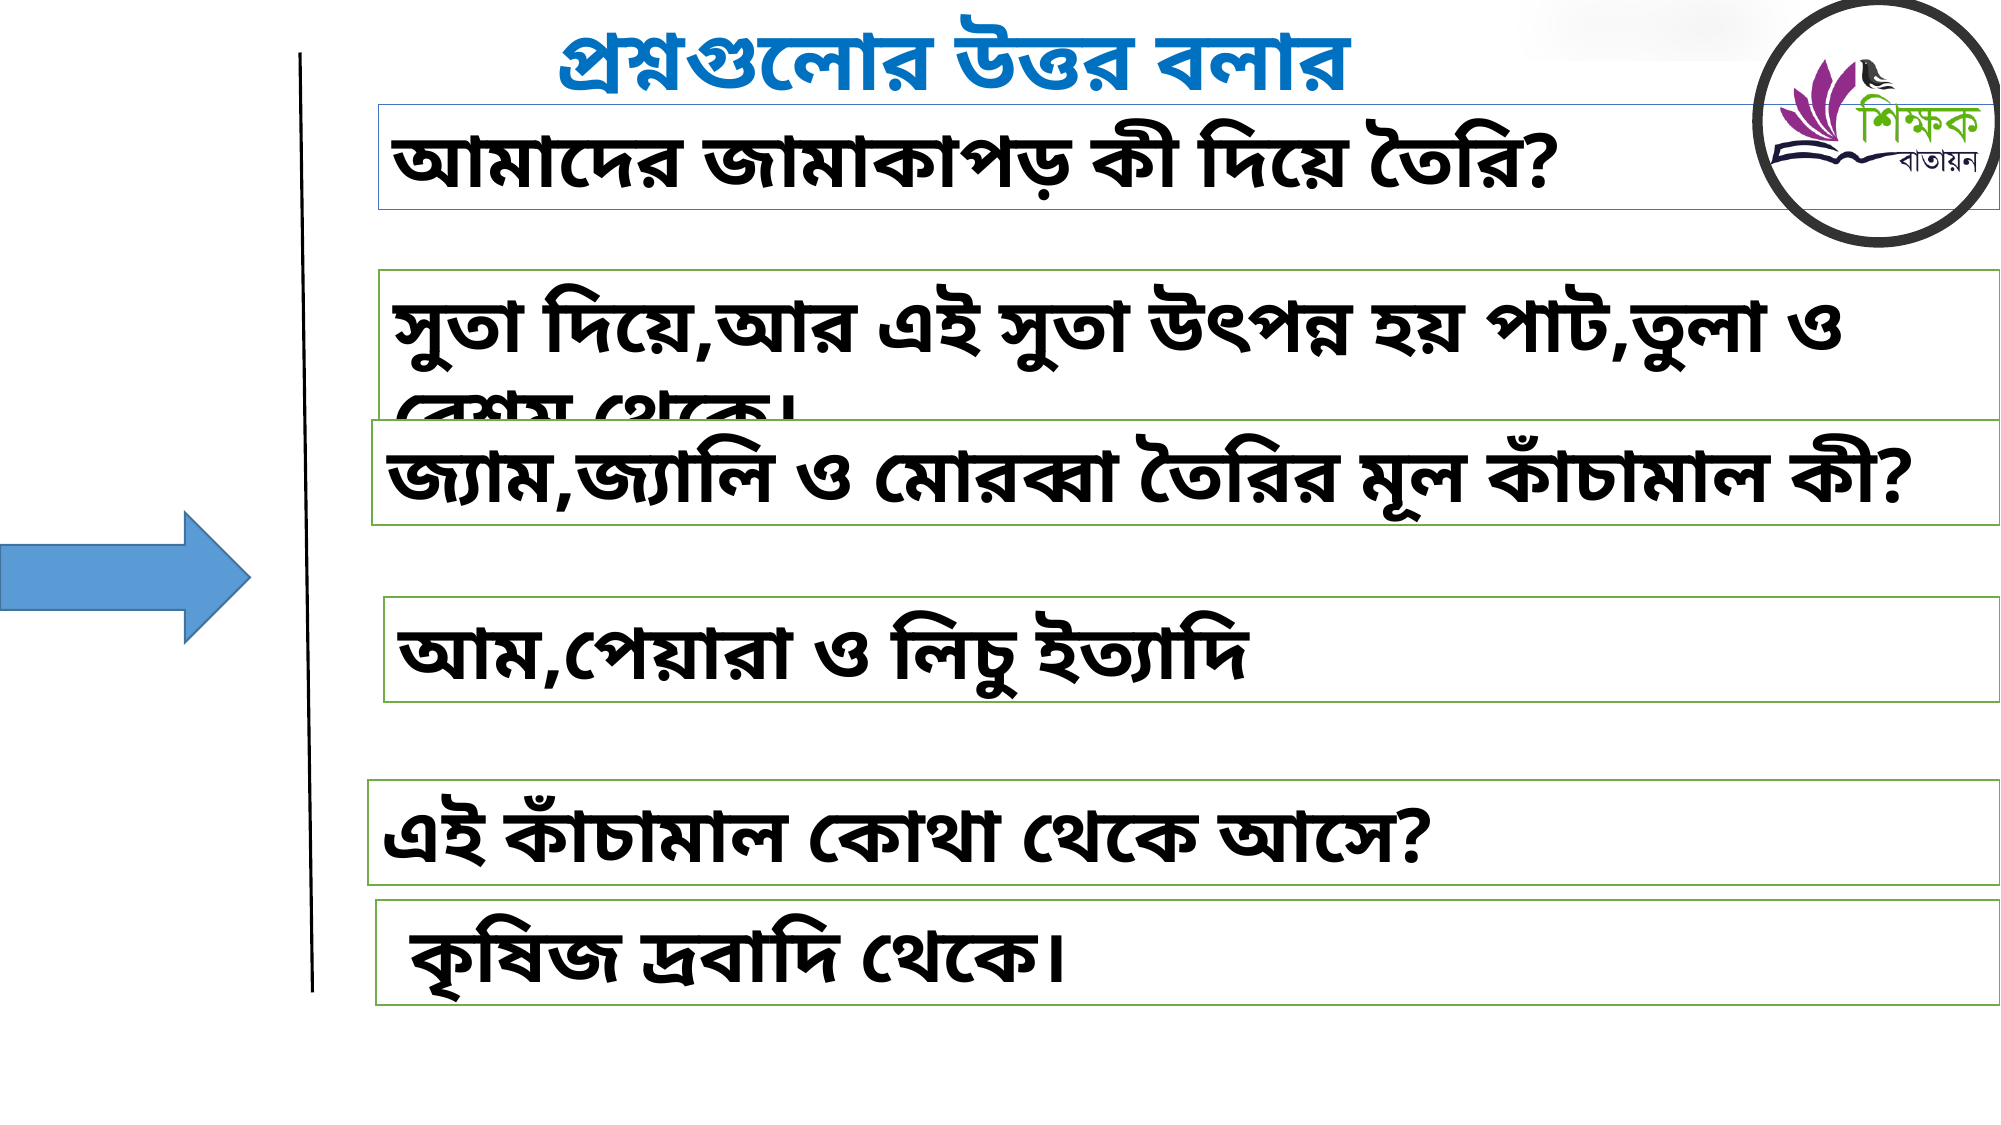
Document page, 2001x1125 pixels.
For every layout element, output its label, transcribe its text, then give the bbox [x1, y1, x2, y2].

text_box প্রশ্নগুলোর উত্তর বলার চেষ্টা করি- [542, 210, 1425, 215]
picture [1757, 0, 2000, 243]
text_box [183, 509, 190, 516]
text_box কৃষিজ দ্রবাদি থেকে। [375, 899, 2000, 1006]
text_box সুতা দিয়ে,আর এই সুতা উৎপন্ন হয় পাট,তুলা ও রেশম থেকে। [378, 269, 2000, 419]
text_box [0, 529, 252, 645]
text_box প্রশ্নগুলোর উত্তর বলার চেষ্টা করি- [542, 0, 1425, 104]
text_box জ্যাম,জ্যালি ও মোরব্বা তৈরির মূল কাঁচামাল কী? [371, 419, 2000, 526]
text_box আম,পেয়ারা ও লিচু ইত্যাদি [383, 596, 2000, 703]
text_box এই কাঁচামাল কোথা থেকে আসে? [367, 779, 2000, 886]
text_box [0, 516, 777, 529]
text_box আমাদের জামাকাপড় কী দিয়ে তৈরি? [378, 104, 1757, 210]
